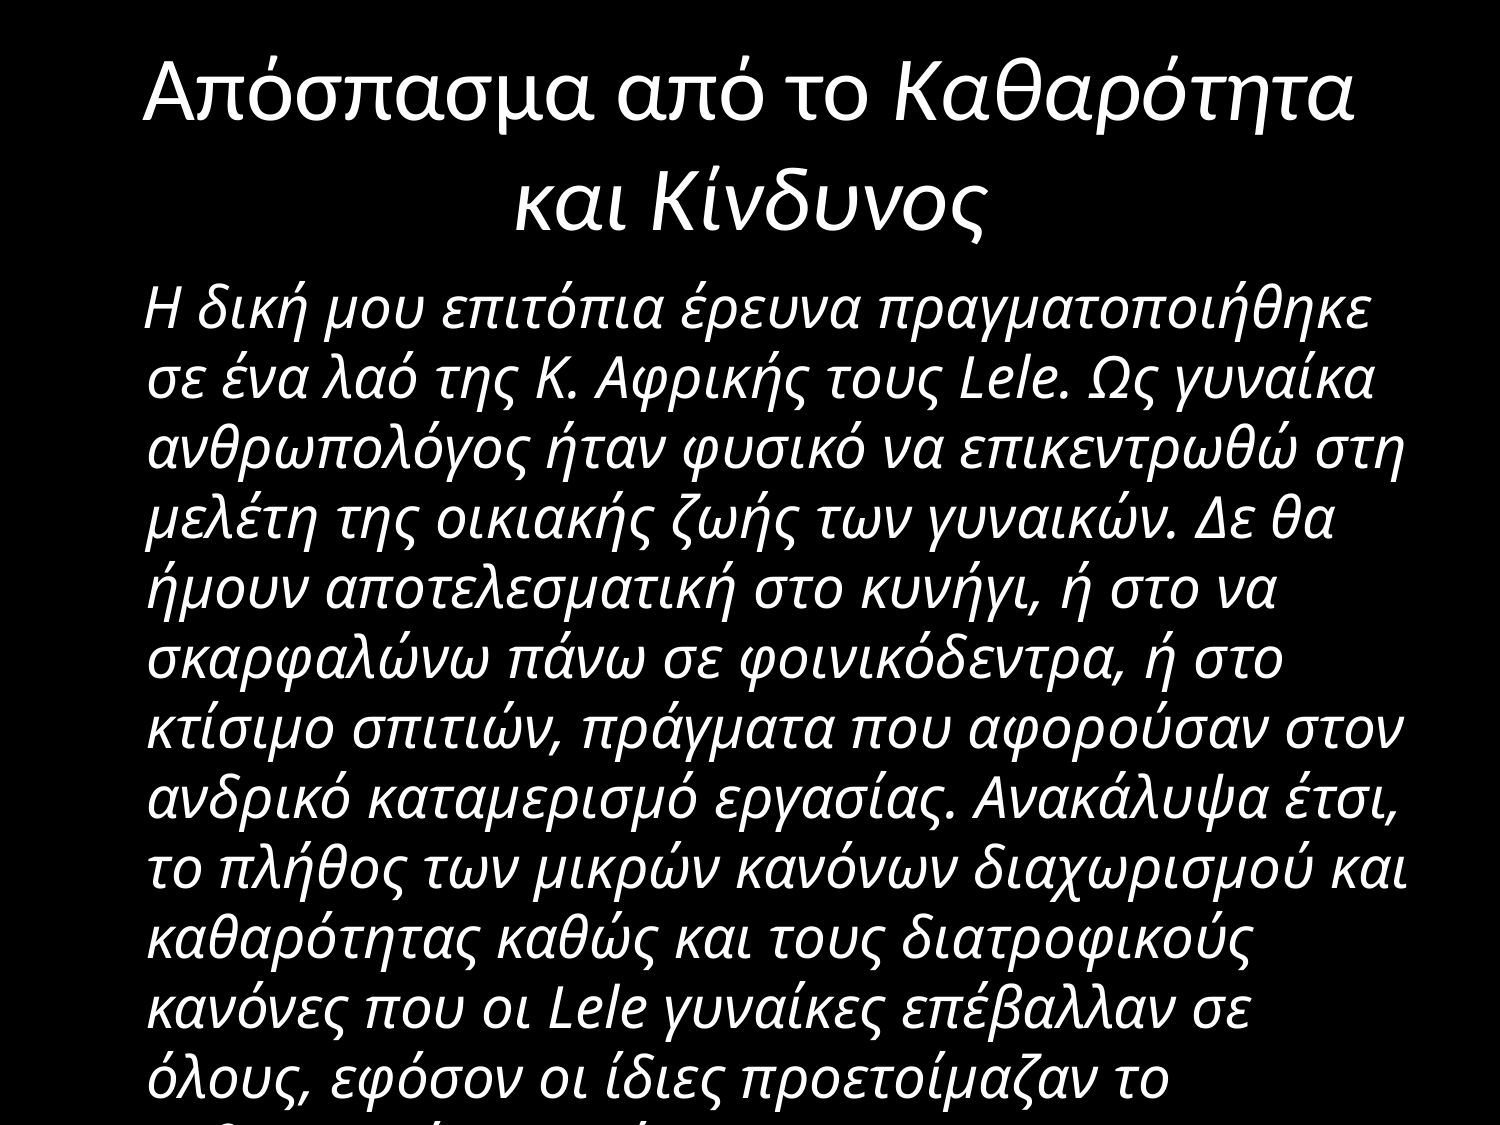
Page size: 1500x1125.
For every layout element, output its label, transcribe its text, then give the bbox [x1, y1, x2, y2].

list Η δική μου επιτόπια έρευνα πραγματοποιήθηκε σε ένα λαό της Κ. Αφρικής τους Lele. Ως γυναίκα ανθρωπολόγος ήταν φυσικό να επικεντρωθώ στη μελέτη της οικιακής ζωής των γυναικών. Δε θα ήμουν αποτελεσματική στο κυνήγι, ή στο να σκαρφαλώνω πάνω σε φοινικόδεντρα, ή στο κτίσιμο σπιτιών, πράγματα που αφορούσαν στον ανδρικό καταμερισμό εργασίας. Ανακάλυψα έτσι, το πλήθος των μικρών κανόνων διαχωρισμού και καθαρότητας καθώς και τους διατροφικούς κανόνες που οι Lele γυναίκες επέβαλλαν σε όλους, εφόσον οι ίδιες προετοίμαζαν το καθημερινό φαγητό [74, 262, 1426, 1006]
title Απόσπασμα από το Καθαρότητα και Κίνδυνος [74, 44, 1426, 233]
